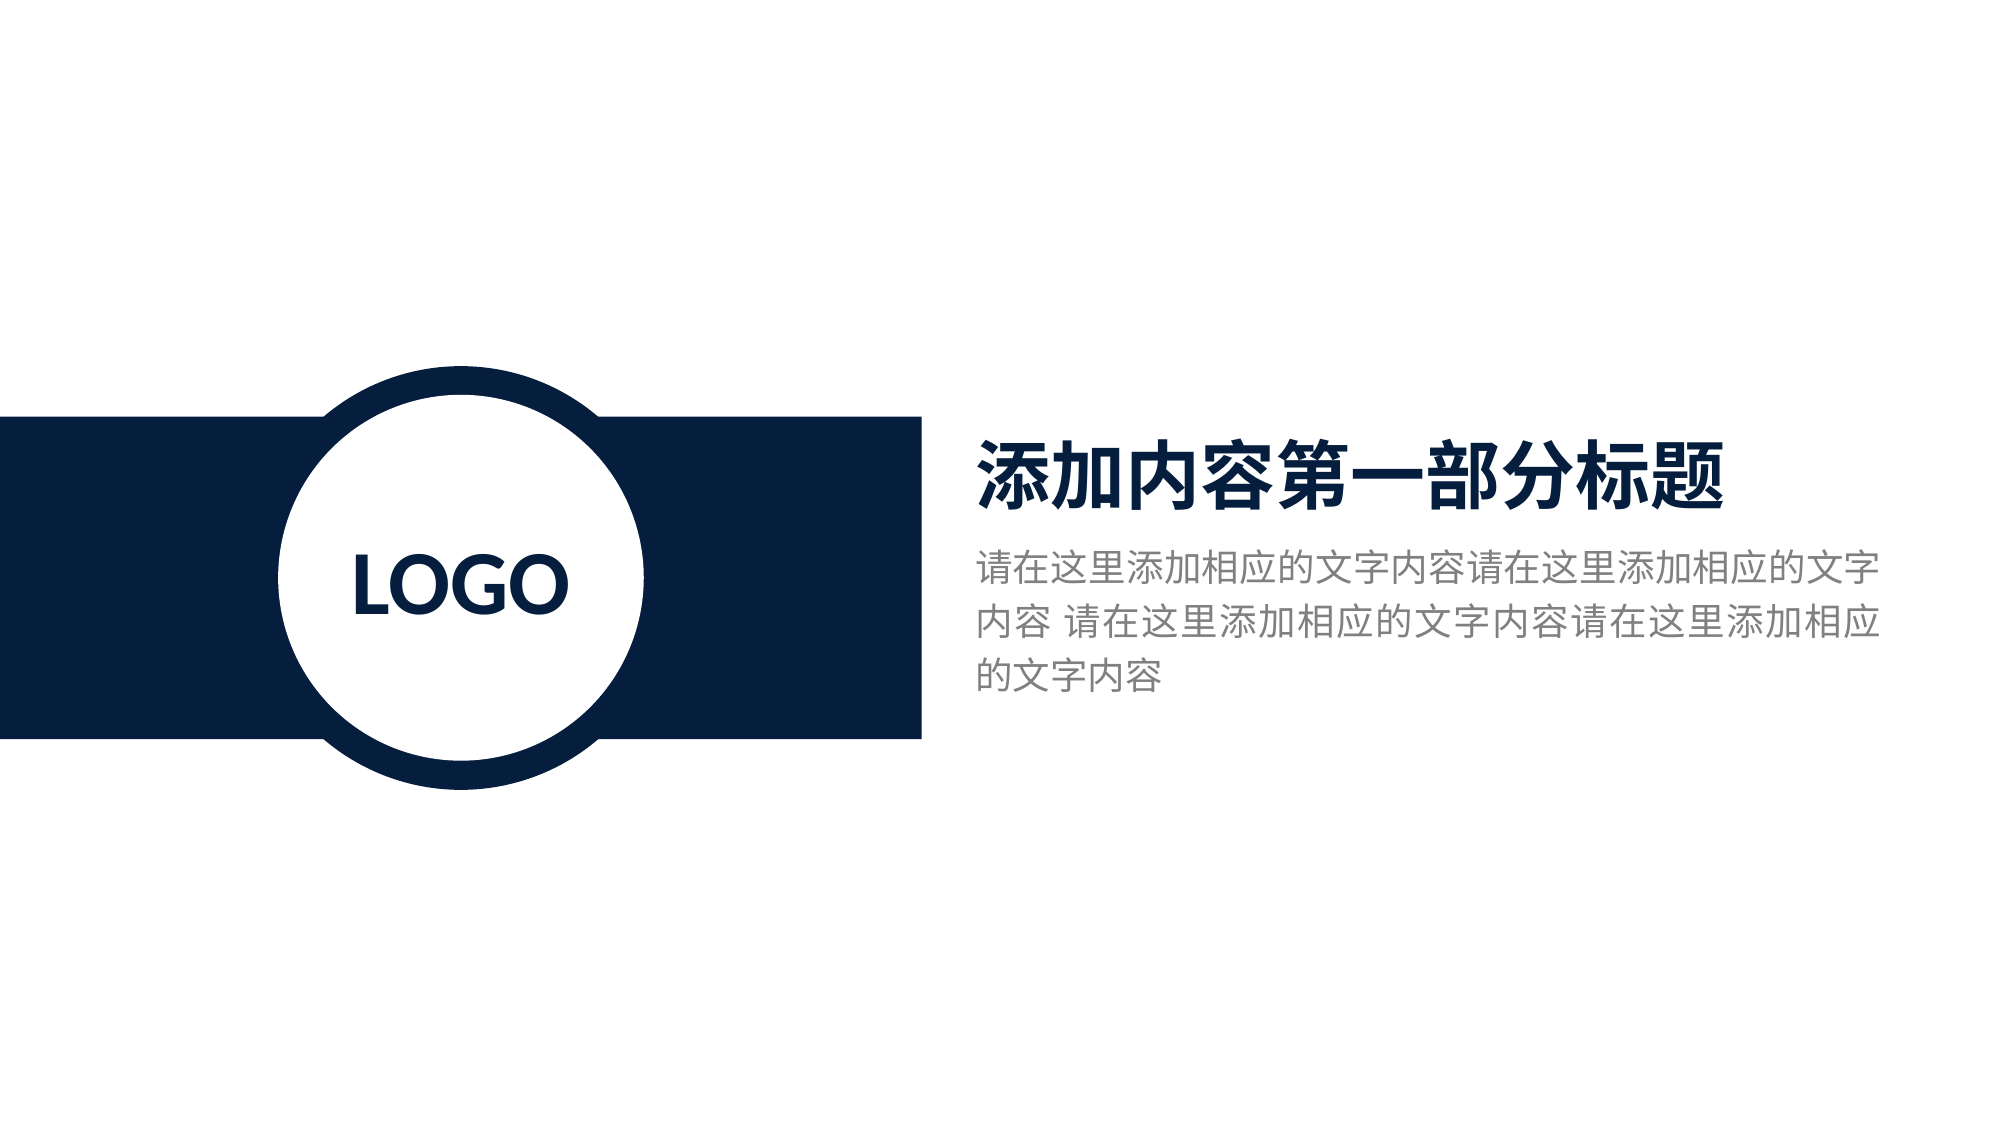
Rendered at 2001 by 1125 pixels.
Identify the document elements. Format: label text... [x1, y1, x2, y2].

text_box 添加内容第一部分标题 [960, 376, 1897, 526]
text_box [678, 415, 924, 741]
text_box [0, 415, 243, 741]
text_box 请在这里添加相应的文字内容请在这里添加相应的文字内容 请在这里添加相应的文字内容请在这里添加相应的文字内容 [960, 527, 1897, 759]
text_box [248, 365, 673, 791]
